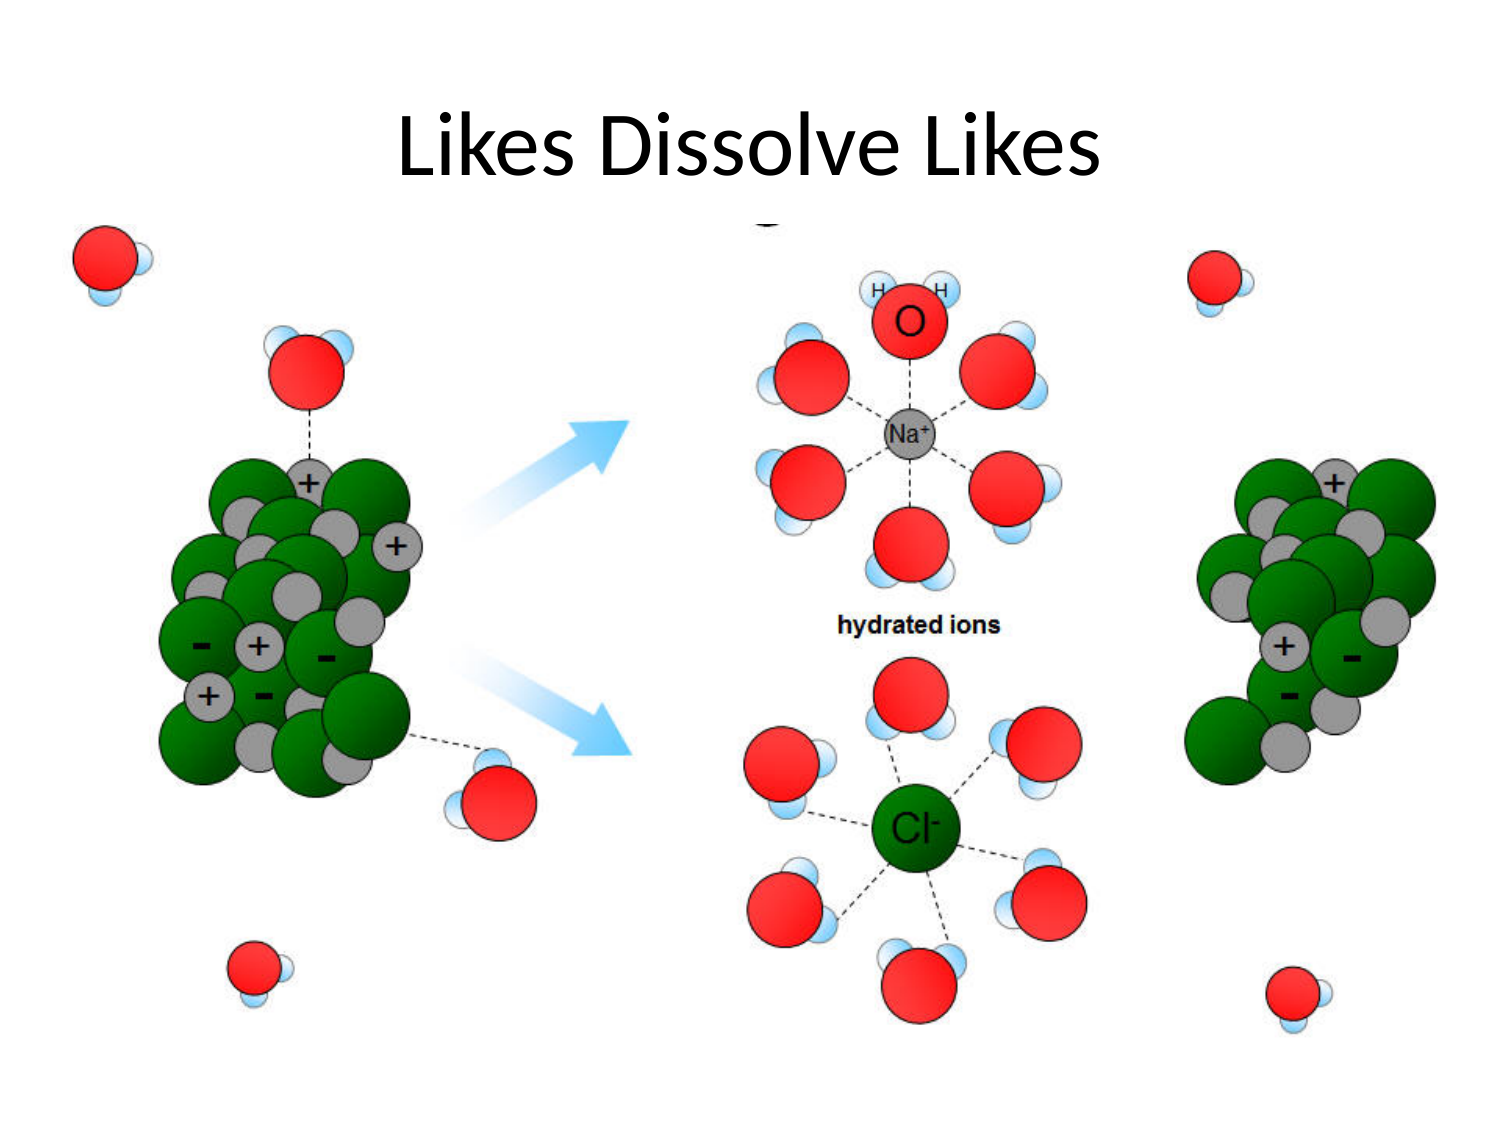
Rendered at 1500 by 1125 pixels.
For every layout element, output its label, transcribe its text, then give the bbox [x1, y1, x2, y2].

picture [62, 224, 1444, 1040]
title Likes Dissolve Likes [75, 45, 1425, 223]
